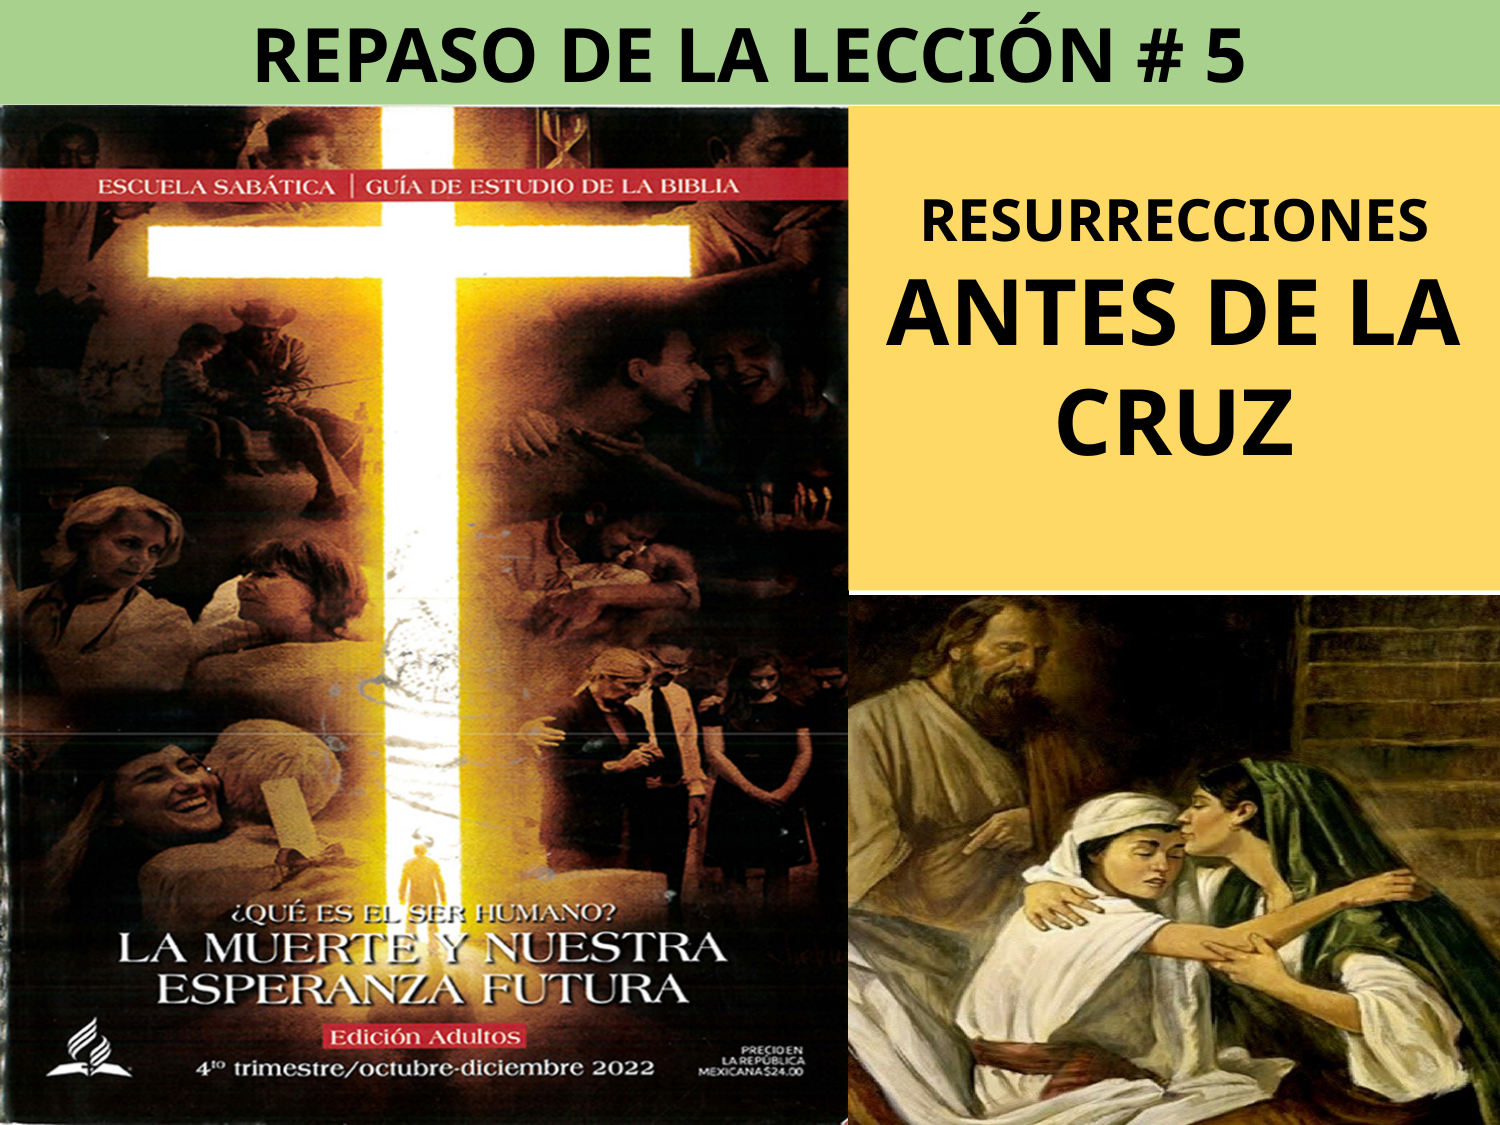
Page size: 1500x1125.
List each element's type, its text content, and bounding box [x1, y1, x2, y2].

picture [0, 105, 1500, 1125]
text_box RESURRECCIONES ANTES DE LA CRUZ [849, 105, 1500, 591]
text_box REPASO DE LA LECCIÓN # 5 [0, 0, 1500, 105]
